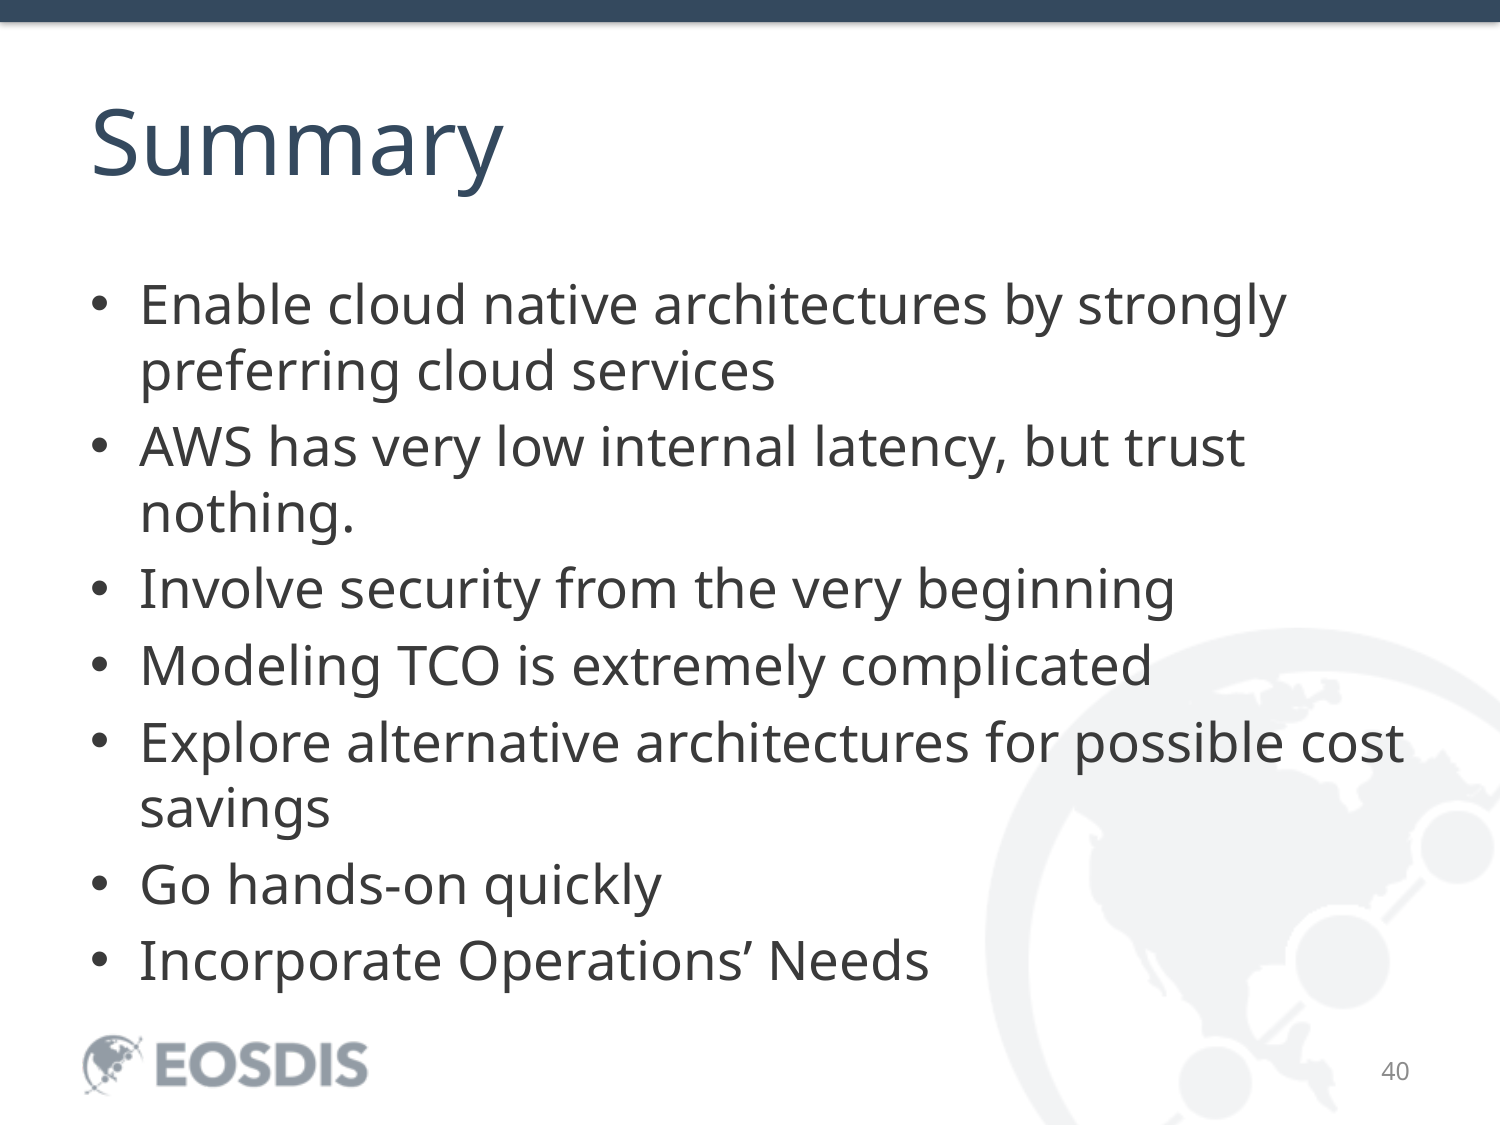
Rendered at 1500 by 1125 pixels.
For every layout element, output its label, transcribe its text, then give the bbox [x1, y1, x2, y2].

slide_number 40 [1300, 1042, 1425, 1103]
list Enable cloud native architectures by strongly preferring cloud services AWS has very low internal latency, but trust nothing. Involve security from the very beginning Modeling TCO is extremely complicated Explore alternative architectures for possible cost savings Go hands-on quickly Incorporate Operations’ Needs [75, 262, 1425, 1005]
title Summary [75, 45, 1425, 233]
